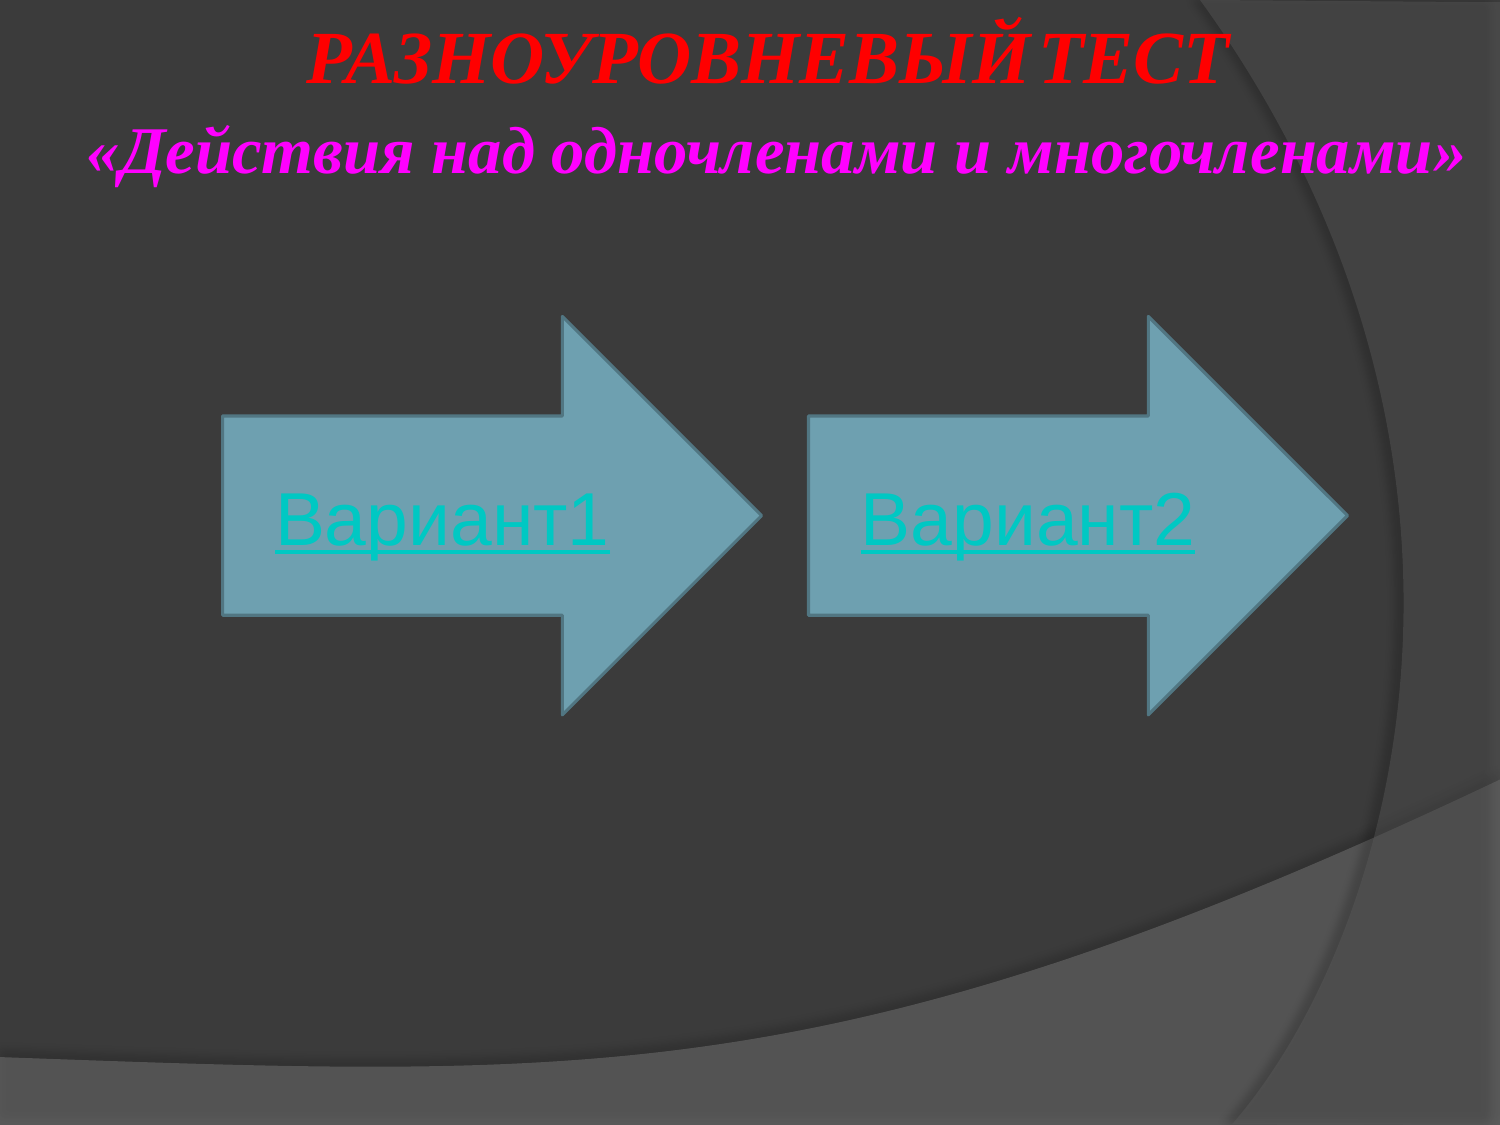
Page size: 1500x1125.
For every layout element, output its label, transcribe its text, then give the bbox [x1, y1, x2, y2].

text_box Вариант2 [806, 314, 1349, 717]
text_box РАЗНОУРОВНЕВЫЙ ТЕСТ «Действия над одночленами и многочленами» [52, 1, 1483, 234]
text_box Вариант1 [221, 314, 763, 717]
